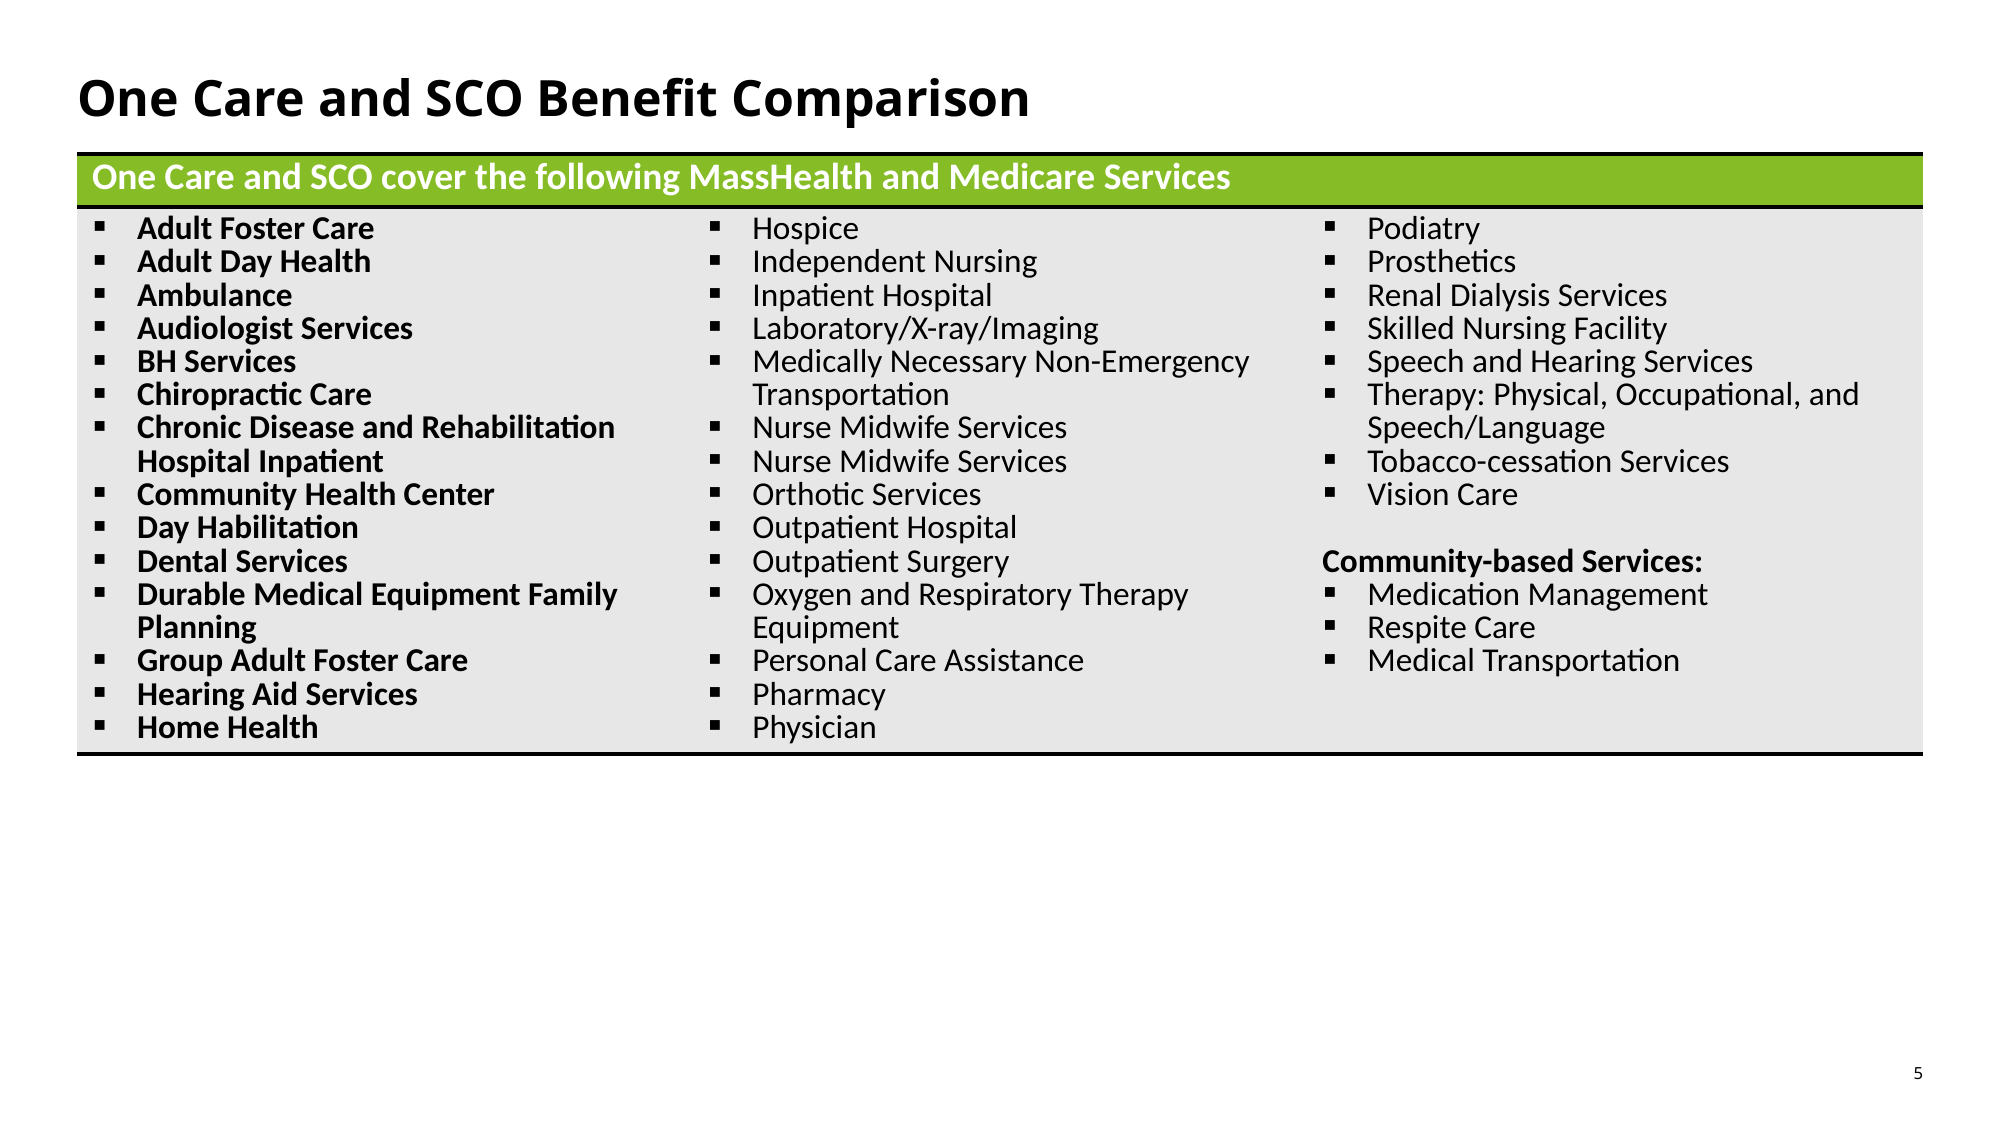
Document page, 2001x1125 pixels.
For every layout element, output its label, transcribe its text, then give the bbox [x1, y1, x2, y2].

table_cell Adult Foster Care Adult Day Health Ambulance Audiologist Services BH Services Chiropractic Care Chronic Disease and Rehabilitation Hospital Inpatient Community Health Center Day Habilitation Dental Services Durable Medical Equipment Family Planning Group Adult Foster Care Hearing Aid Services Home Health [77, 209, 692, 752]
table_header ​One Care and SCO cover the following MassHealth and Medicare Services [77, 156, 1923, 205]
table_cell Hospice Independent Nursing Inpatient Hospital Laboratory/X-ray/Imaging Medically Necessary Non-Emergency Transportation Nurse Midwife Services Nurse Midwife Services Orthotic Services Outpatient Hospital Outpatient Surgery Oxygen and Respiratory Therapy Equipment Personal Care Assistance Pharmacy Physician [692, 209, 1308, 752]
title One Care and SCO Benefit Comparison [77, 66, 1923, 121]
table_cell Podiatry Prosthetics Renal Dialysis Services Skilled Nursing Facility Speech and Hearing Services Therapy: Physical, Occupational, and Speech/Language Tobacco-cessation Services Vision Care Community-based Services: Medication Management Respite Care Medical Transportation [1308, 209, 1923, 752]
